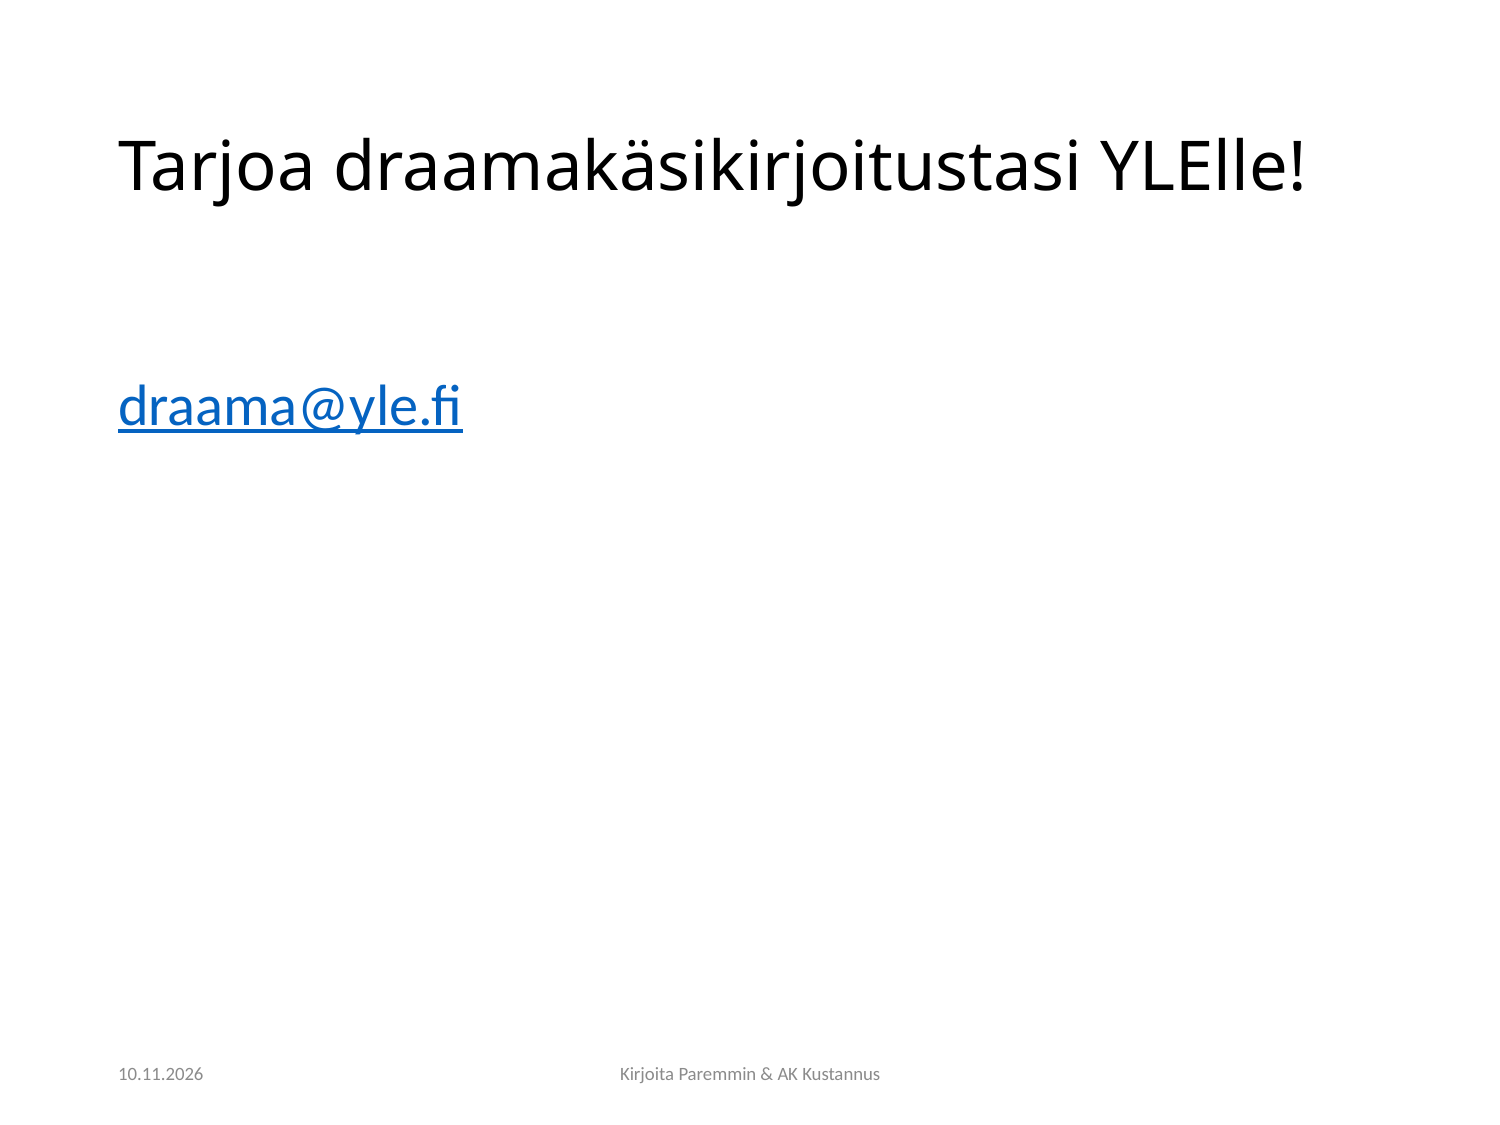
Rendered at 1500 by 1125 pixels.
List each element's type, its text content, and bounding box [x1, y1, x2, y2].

list draama@yle.fi [103, 299, 1397, 1014]
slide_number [103, 1042, 441, 1103]
footer Kirjoita Paremmin & AK Kustannus [496, 1042, 1004, 1103]
title Tarjoa draamakäsikirjoitustasi YLElle! [103, 59, 1397, 278]
